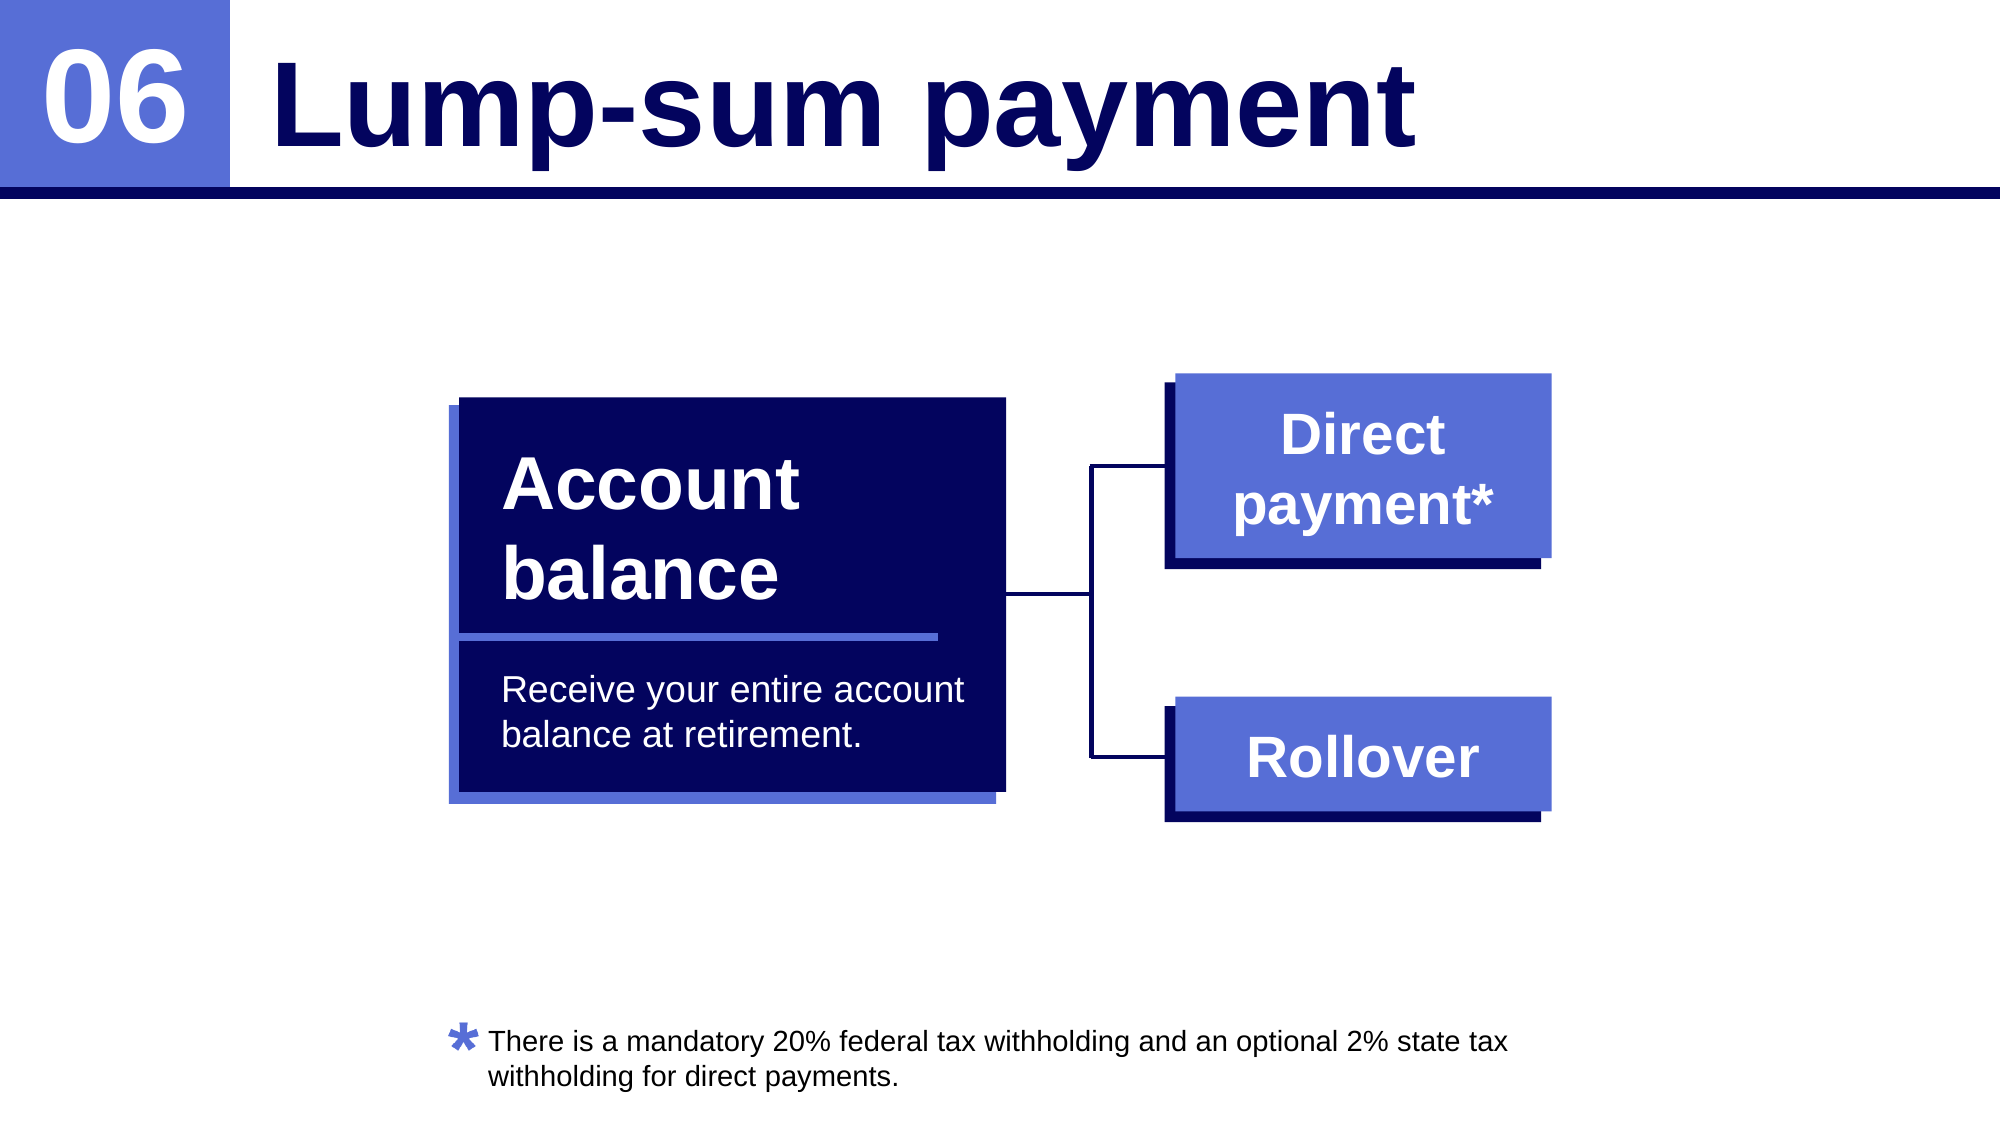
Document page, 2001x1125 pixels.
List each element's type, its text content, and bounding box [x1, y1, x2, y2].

text_box [1164, 705, 1175, 756]
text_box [448, 1015, 1552, 1102]
text_box 06 [25, 27, 205, 172]
text_box Direct payment* [1175, 373, 1552, 559]
text_box Lump-sum payment [255, 1, 1975, 192]
text_box Rollover [1175, 696, 1552, 812]
text_box [1164, 757, 1542, 823]
text_box [1164, 466, 1542, 570]
text_box [1164, 381, 1175, 465]
text_box Account balance Receive your entire account balance at retirement. [459, 397, 1007, 792]
text_box [0, 0, 231, 187]
text_box [448, 404, 997, 805]
